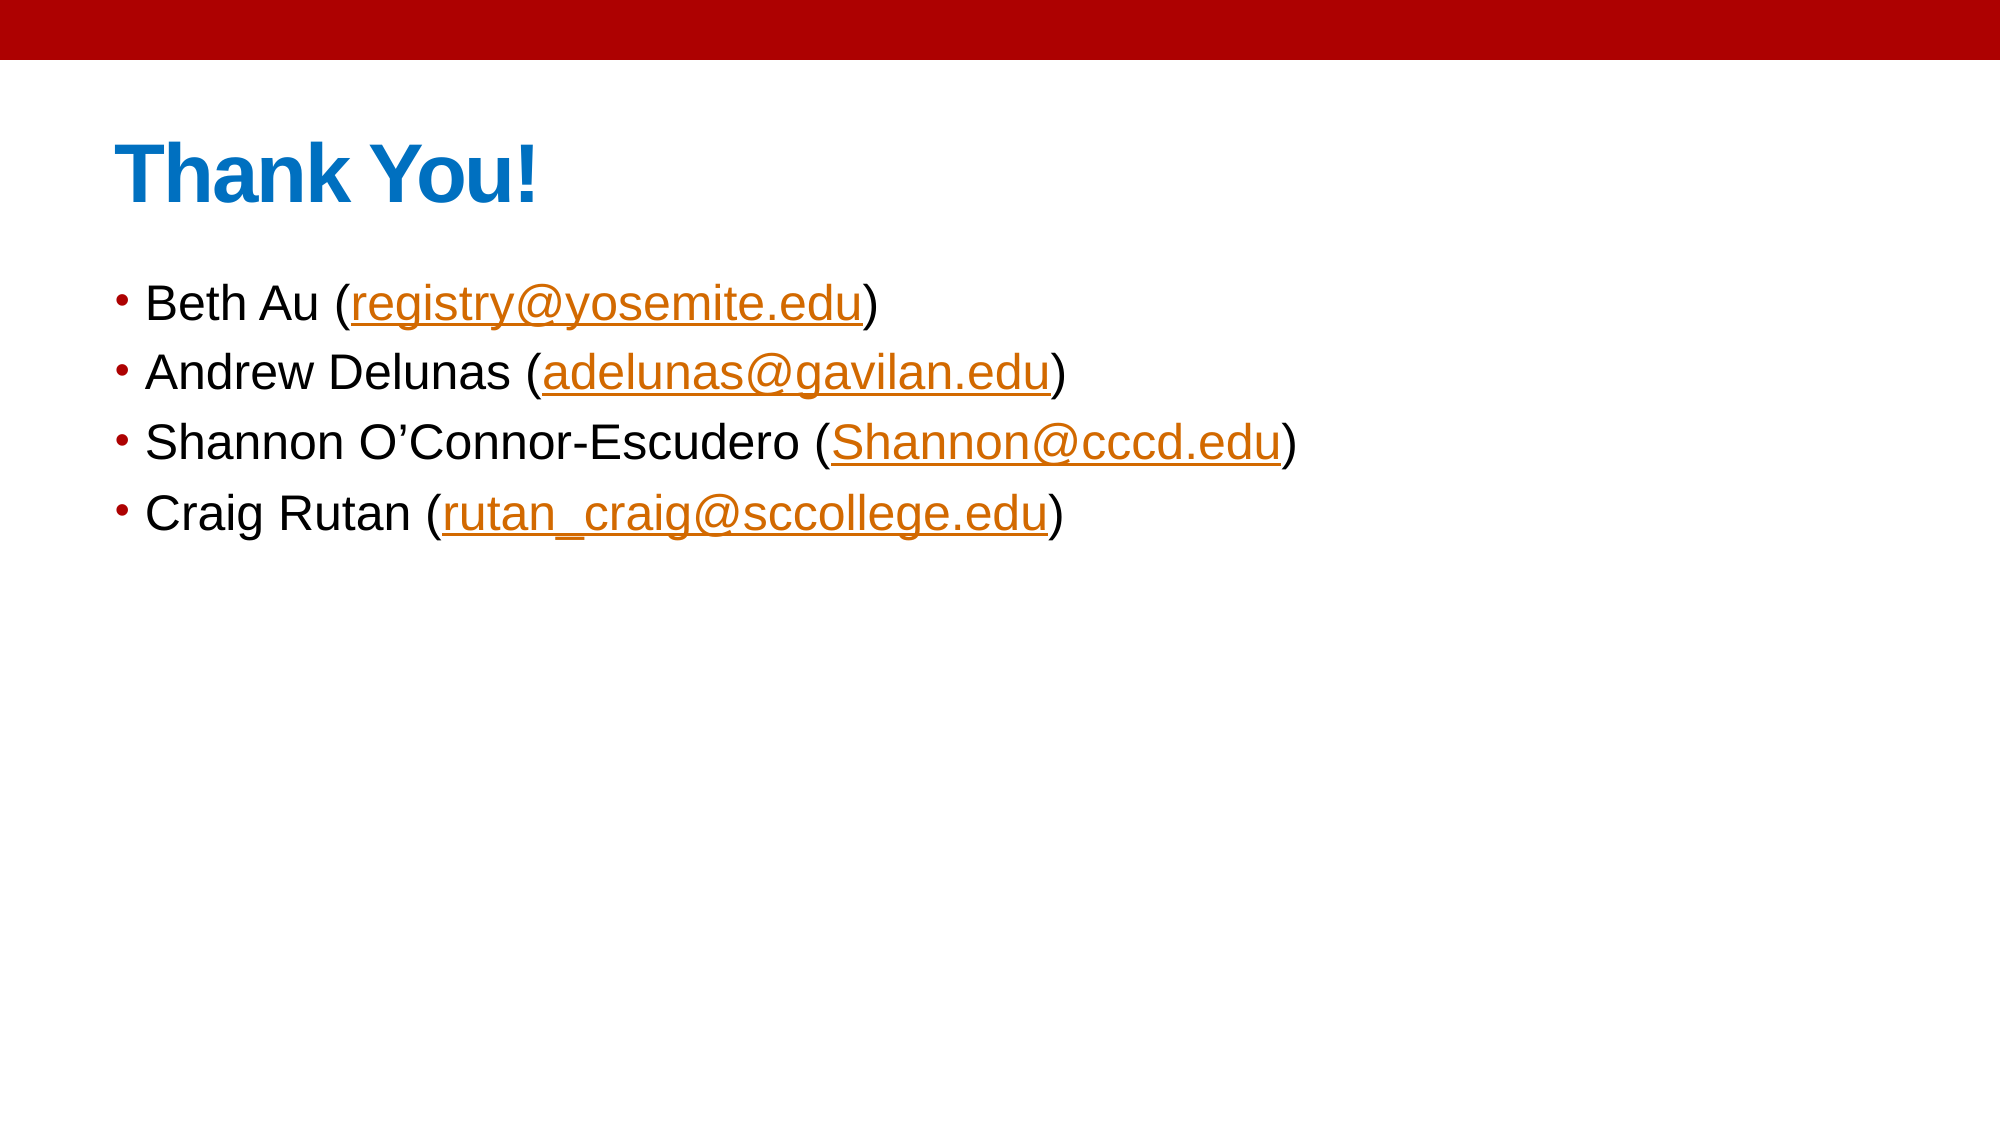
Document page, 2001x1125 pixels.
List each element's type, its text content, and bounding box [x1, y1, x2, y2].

list Beth Au (registry@yosemite.edu) Andrew Delunas (adelunas@gavilan.edu) Shannon O’Connor-Escudero (Shannon@cccd.edu) Craig Rutan (rutan_craig@sccollege.edu) [99, 262, 1900, 1063]
title Thank You! [99, 87, 1900, 250]
